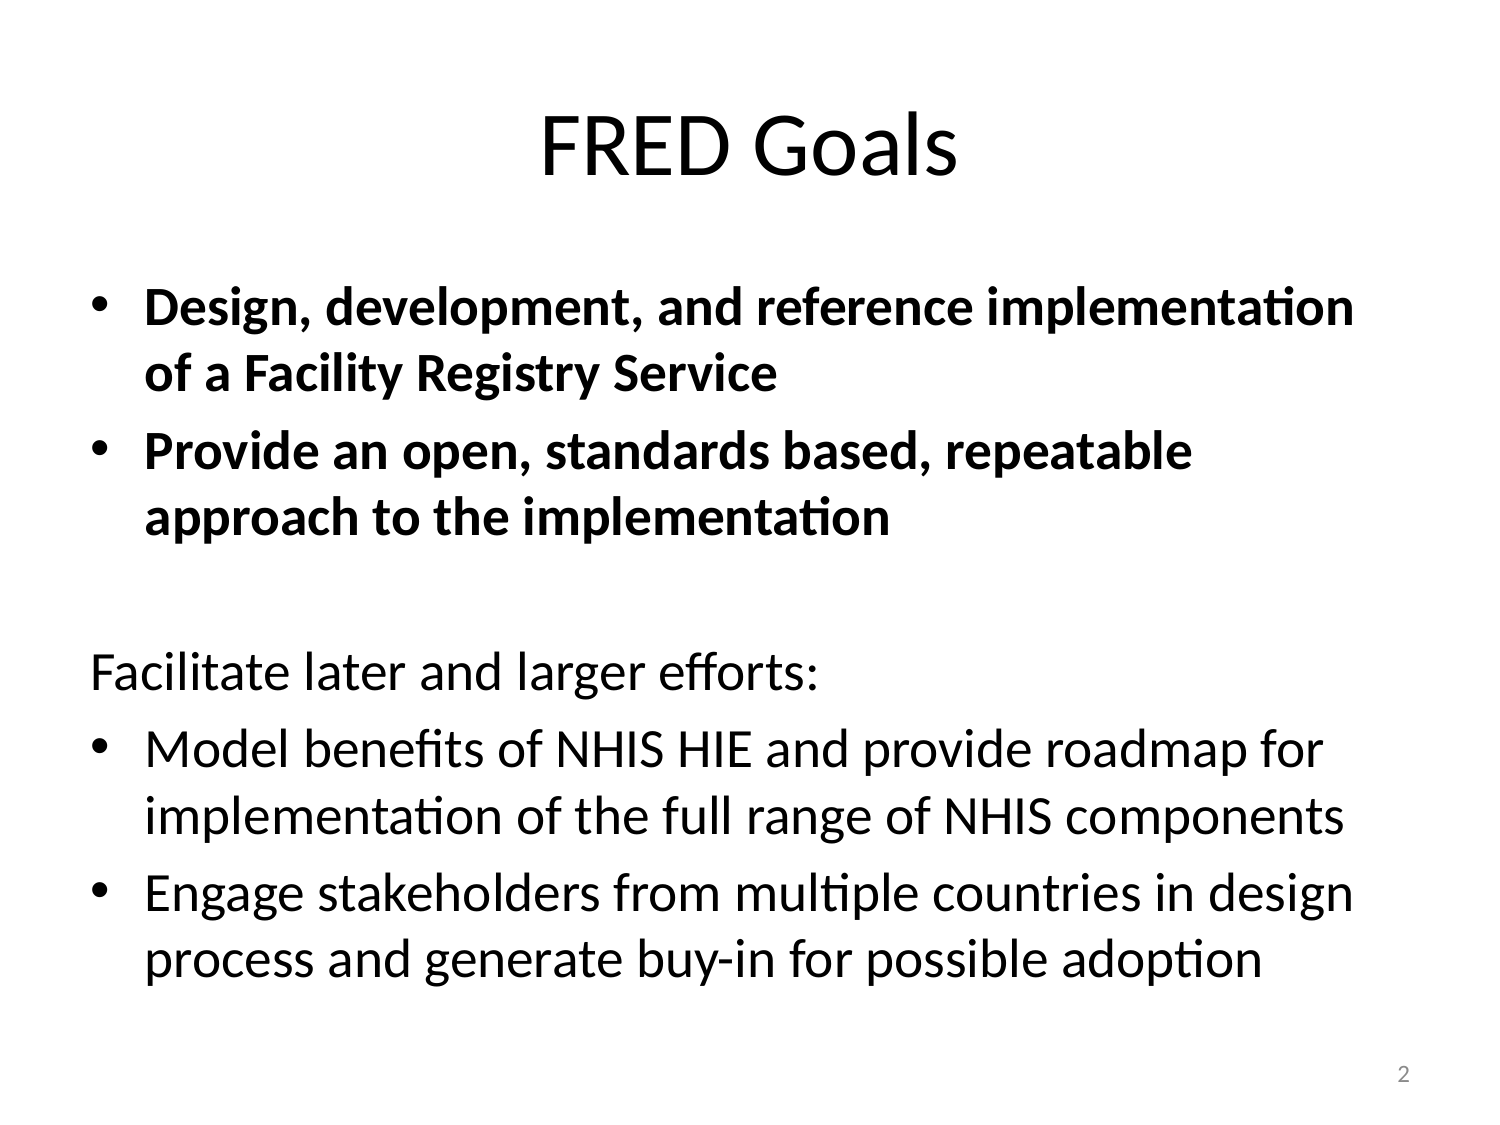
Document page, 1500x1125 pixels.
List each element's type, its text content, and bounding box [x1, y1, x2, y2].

slide_number 2 [1074, 1042, 1425, 1103]
list Design, development, and reference implementation of a Facility Registry Service Provide an open, standards based, repeatable approach to the implementation Facilitate later and larger efforts: Model benefits of NHIS HIE and provide roadmap for implementation of the full range of NHIS components Engage stakeholders from multiple countries in design process and generate buy-in for possible adoption [75, 262, 1425, 1005]
title FRED Goals [75, 45, 1425, 233]
